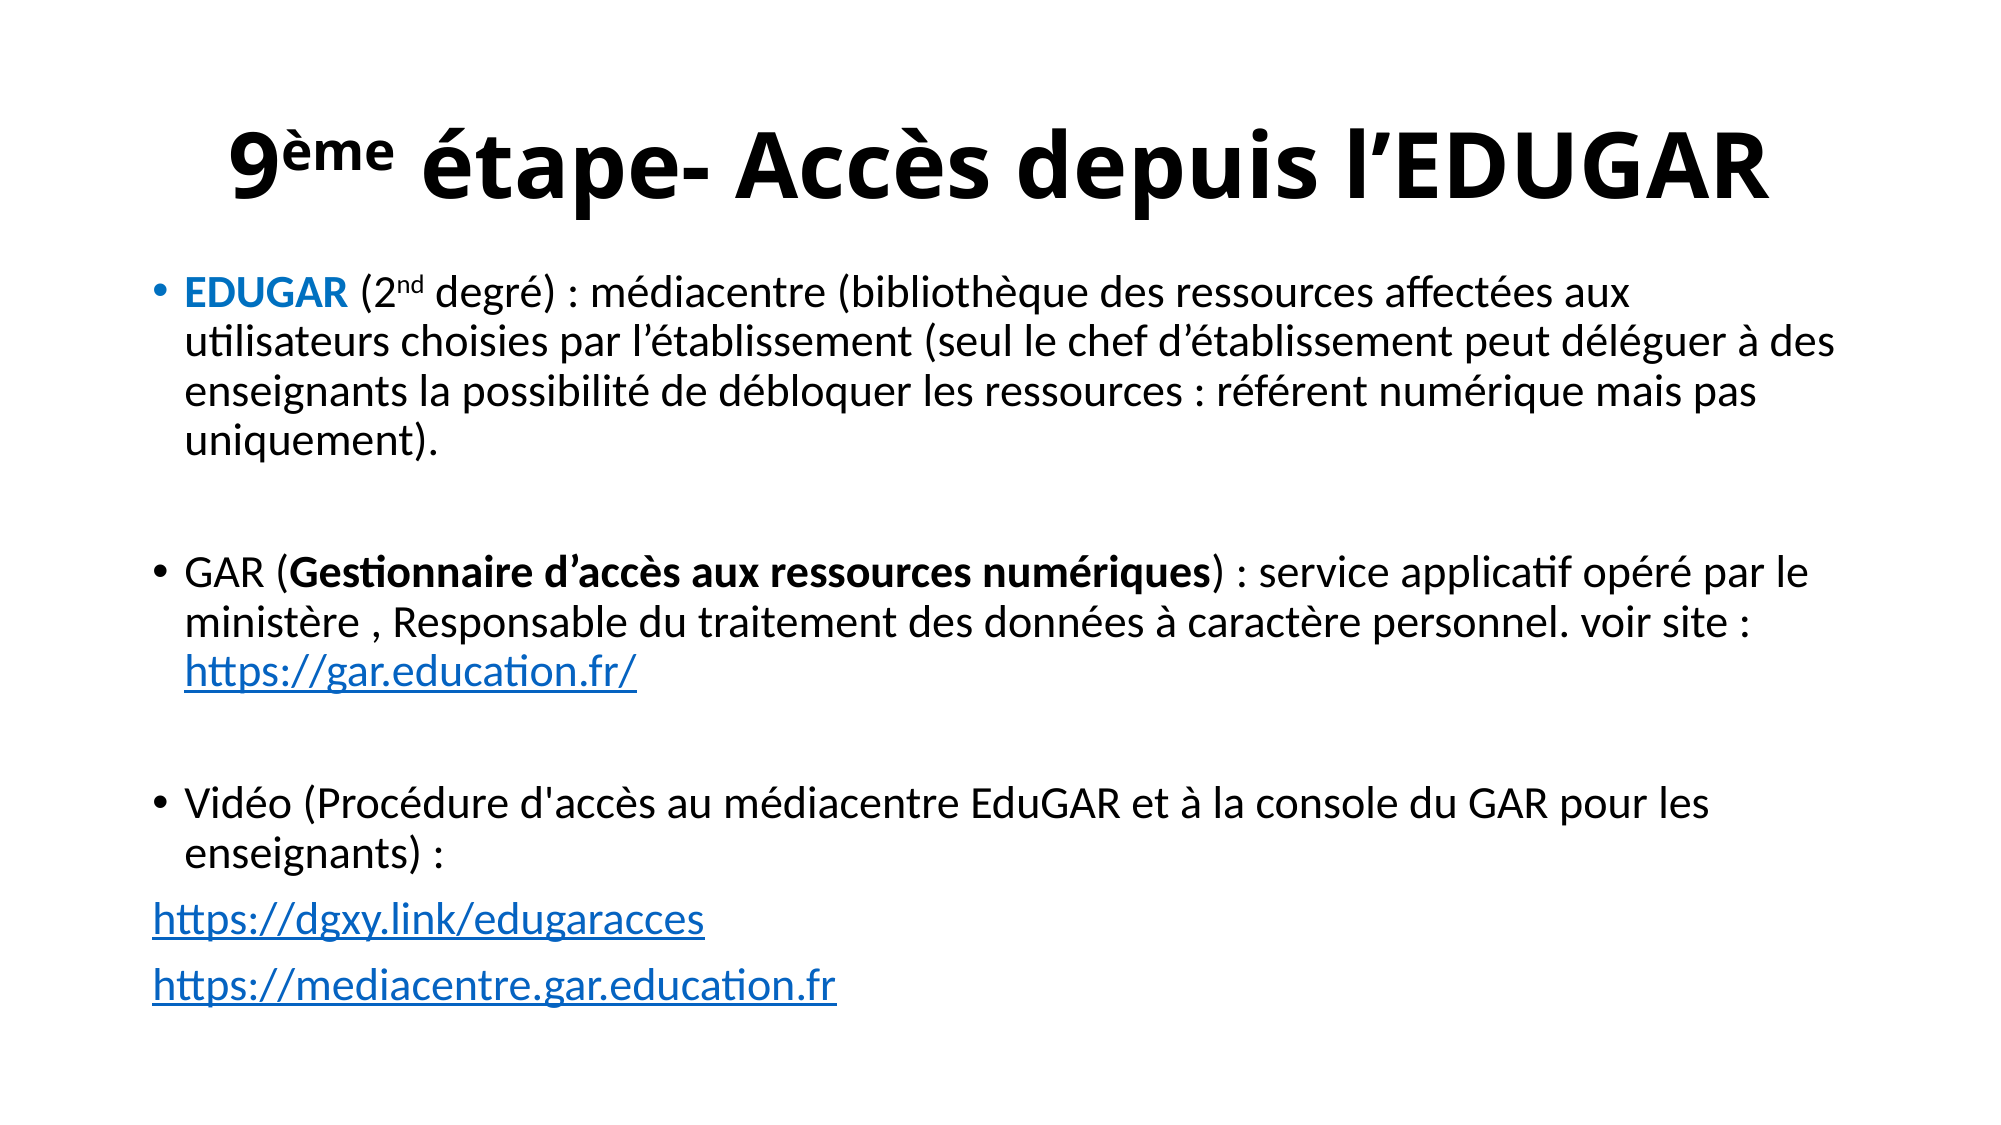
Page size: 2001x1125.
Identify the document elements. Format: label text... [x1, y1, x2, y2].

title 9ème étape- Accès depuis l’EDUGAR [137, 59, 1863, 260]
list EDUGAR (2nd degré) : médiacentre (bibliothèque des ressources affectées aux utilisateurs choisies par l’établissement (seul le chef d’établissement peut déléguer à des enseignants la possibilité de débloquer les ressources : référent numérique mais pas uniquement). GAR (Gestionnaire d’accès aux ressources numériques) : service applicatif opéré par le ministère , Responsable du traitement des données à caractère personnel. voir site : https://gar.education.fr/ Vidéo (Procédure d'accès au médiacentre EduGAR et à la console du GAR pour les enseignants) : https://dgxy.link/edugaracces https://mediacentre.gar.education.fr [137, 260, 1863, 1025]
